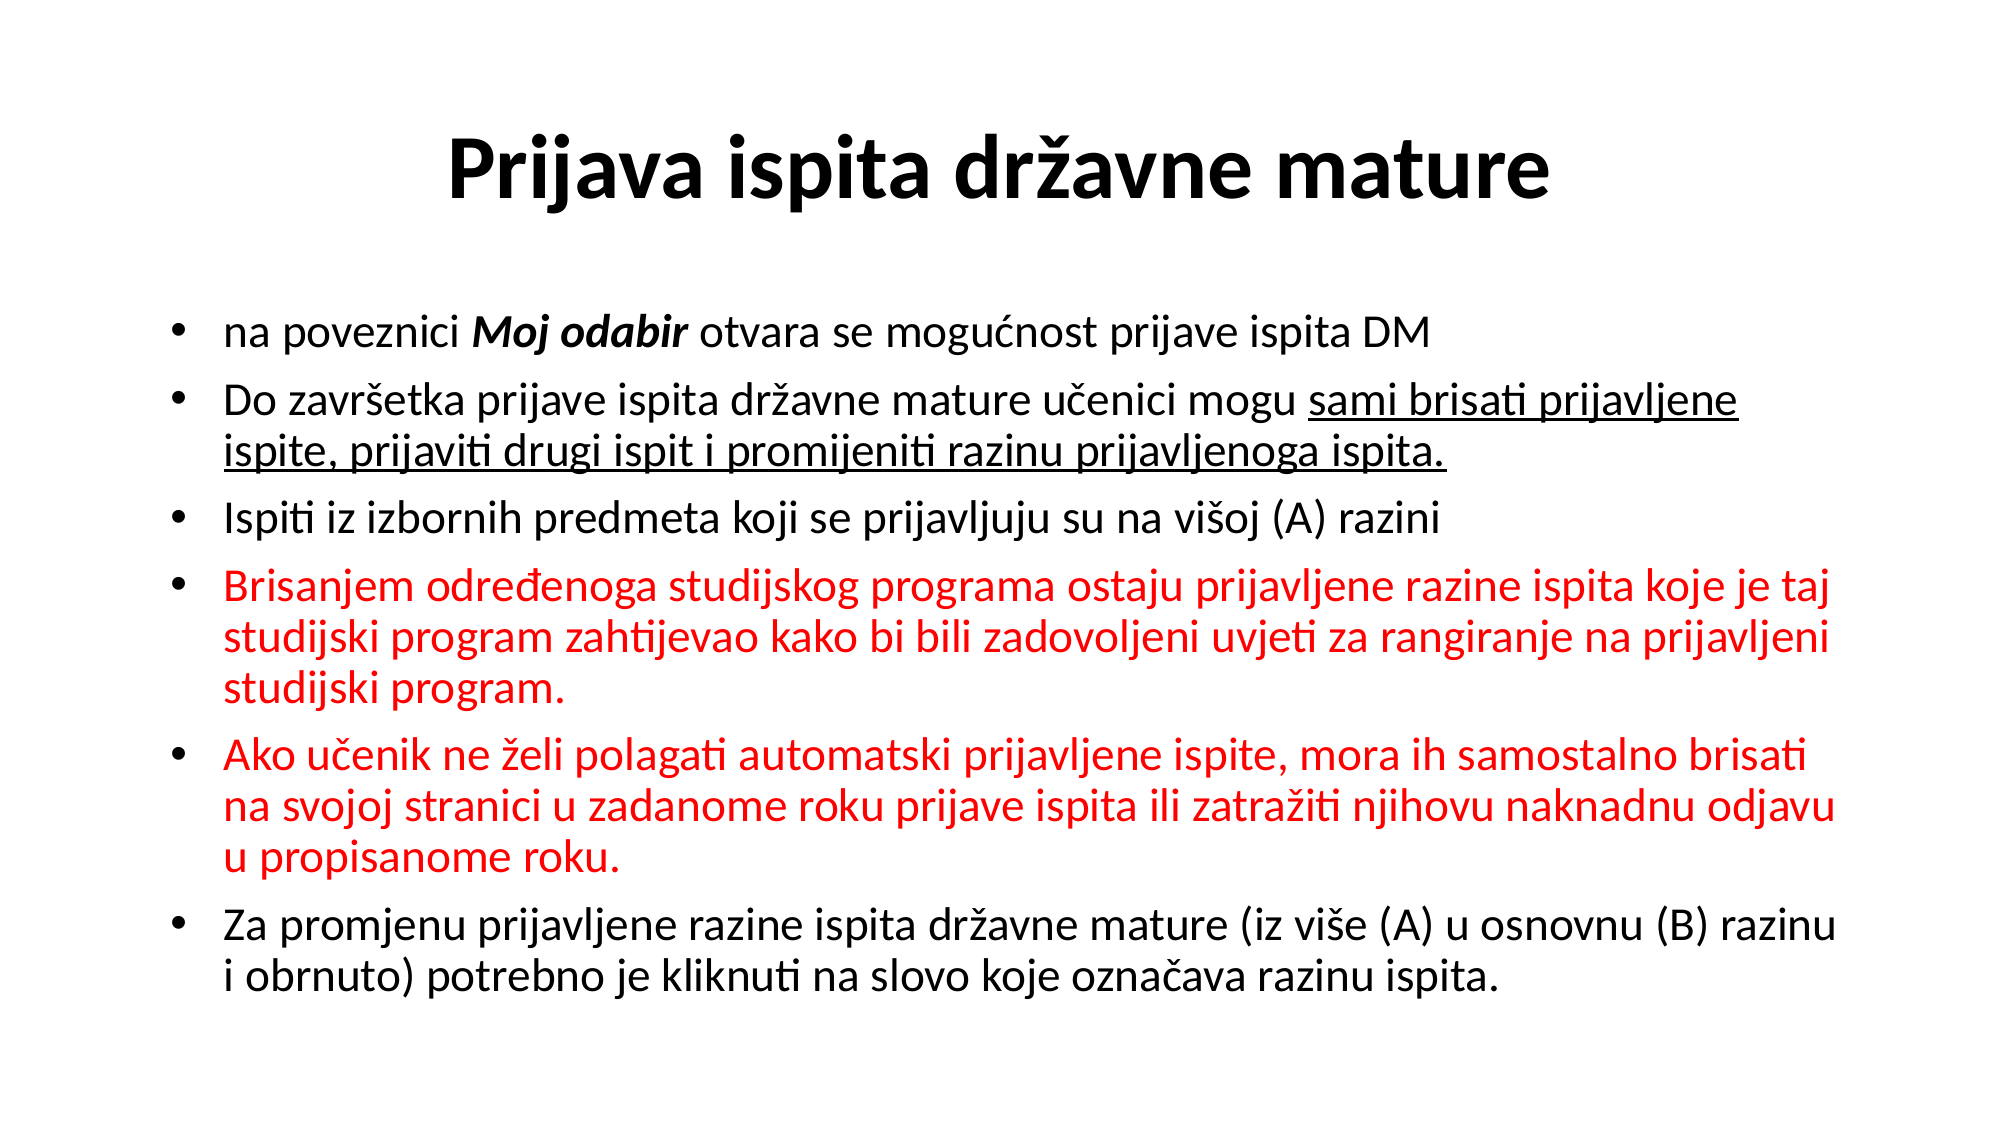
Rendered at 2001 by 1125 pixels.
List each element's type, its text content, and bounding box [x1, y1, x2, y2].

list na poveznici Moj odabir otvara se mogućnost prijave ispita DM Do završetka prijave ispita državne mature učenici mogu sami brisati prijavljene ispite, prijaviti drugi ispit i promijeniti razinu prijavljenoga ispita. Ispiti iz izbornih predmeta koji se prijavljuju su na višoj (A) razini Brisanjem određenoga studijskog programa ostaju prijavljene razine ispita koje je taj studijski program zahtijevao kako bi bili zadovoljeni uvjeti za rangiranje na prijavljeni studijski program. Ako učenik ne želi polagati automatski prijavljene ispite, mora ih samostalno brisati na svojoj stranici u zadanome roku prijave ispita ili zatražiti njihovu naknadnu odjavu u propisanome roku. Za promjenu prijavljene razine ispita državne mature (iz više (A) u osnovnu (B) razinu i obrnuto) potrebno je kliknuti na slovo koje označava razinu ispita. [137, 299, 1863, 1014]
title Prijava ispita državne mature [137, 59, 1863, 278]
